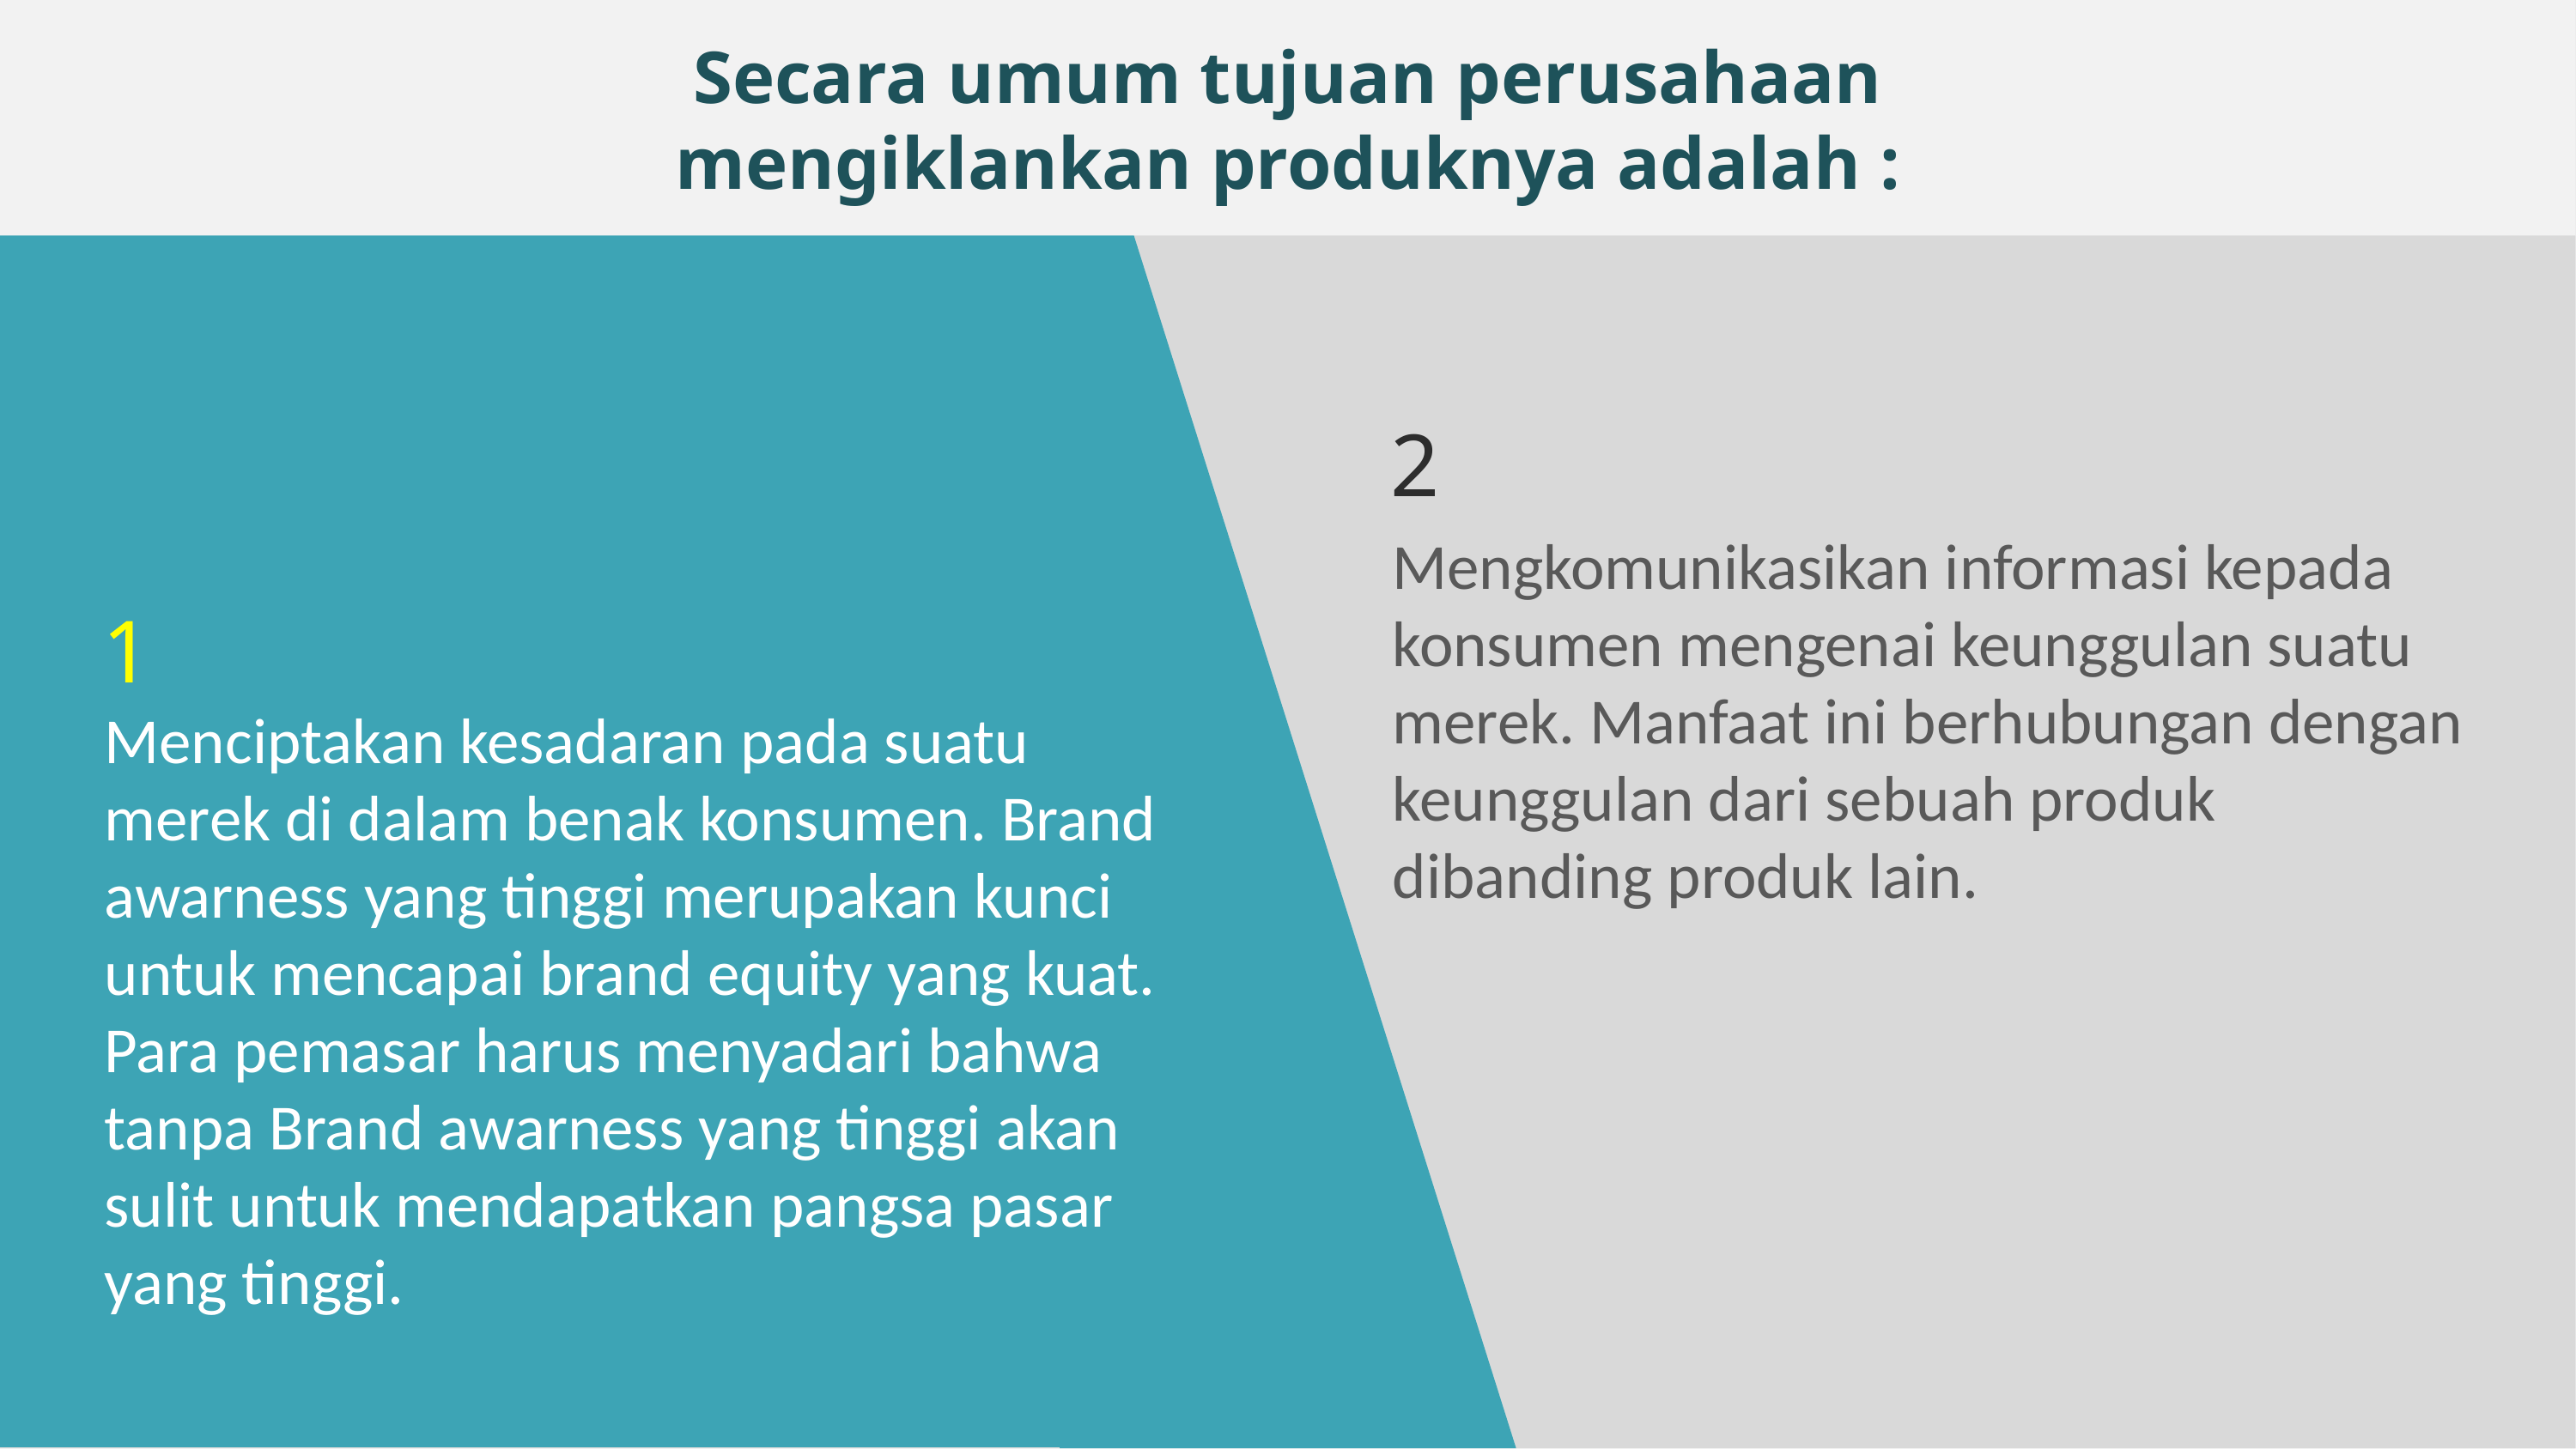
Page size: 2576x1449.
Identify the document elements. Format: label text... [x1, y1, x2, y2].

list Menciptakan kesadaran pada suatu merek di dalam benak konsumen. Brand awarness yang tinggi merupakan kunci untuk mencapai brand equity yang kuat. Para pemasar harus menyadari bahwa tanpa Brand awarness yang tinggi akan sulit untuk mendapatkan pangsa pasar yang tinggi. [91, 692, 1208, 1320]
list 1 [89, 559, 1206, 706]
list Mengkomunikasikan informasi kepada konsumen mengenai keunggulan suatu merek. Manfaat ini berhubungan dengan keunggulan dari sebuah produk dibanding produk lain. [1379, 518, 2496, 915]
list 2 [1377, 373, 2494, 521]
text_box Secara umum tujuan perusahaan mengiklankan produknya adalah : [0, 0, 2576, 236]
